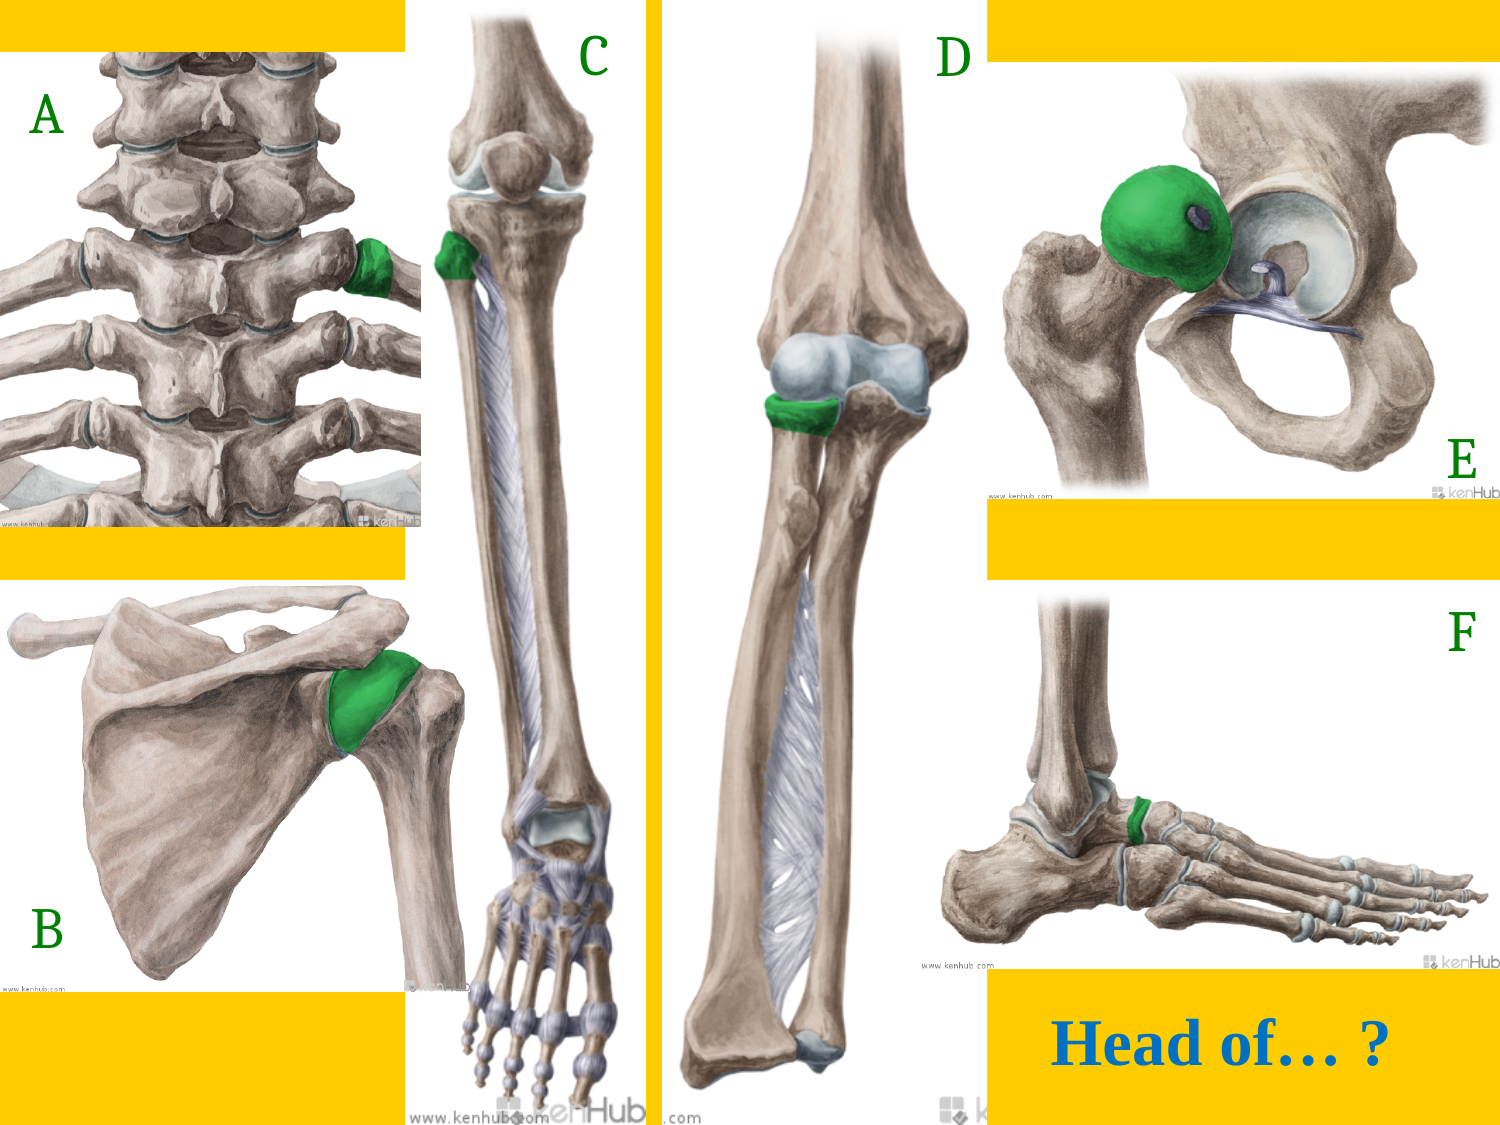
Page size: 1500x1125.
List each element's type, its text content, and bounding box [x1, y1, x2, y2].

picture [661, 0, 1500, 1125]
picture [0, 0, 646, 1125]
text_box Head of… ? [1035, 991, 1431, 1086]
